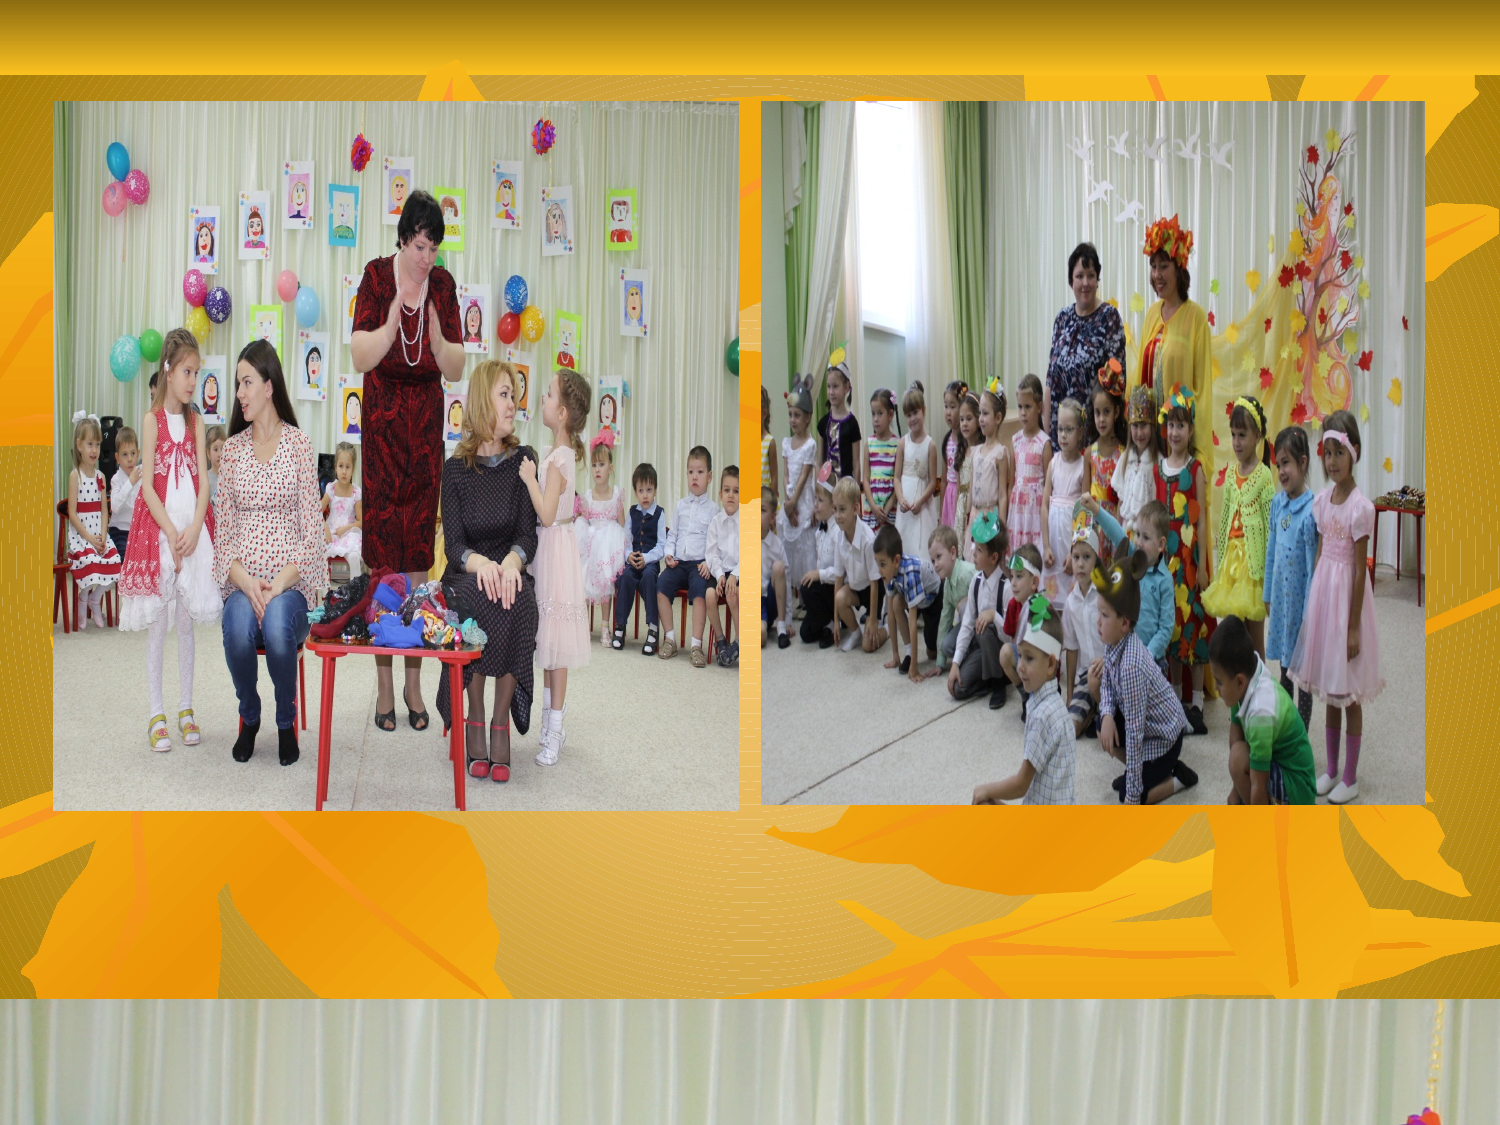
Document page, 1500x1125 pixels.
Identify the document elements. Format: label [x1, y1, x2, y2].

list [761, 101, 1425, 805]
picture [0, 999, 1500, 1125]
picture [53, 101, 739, 811]
